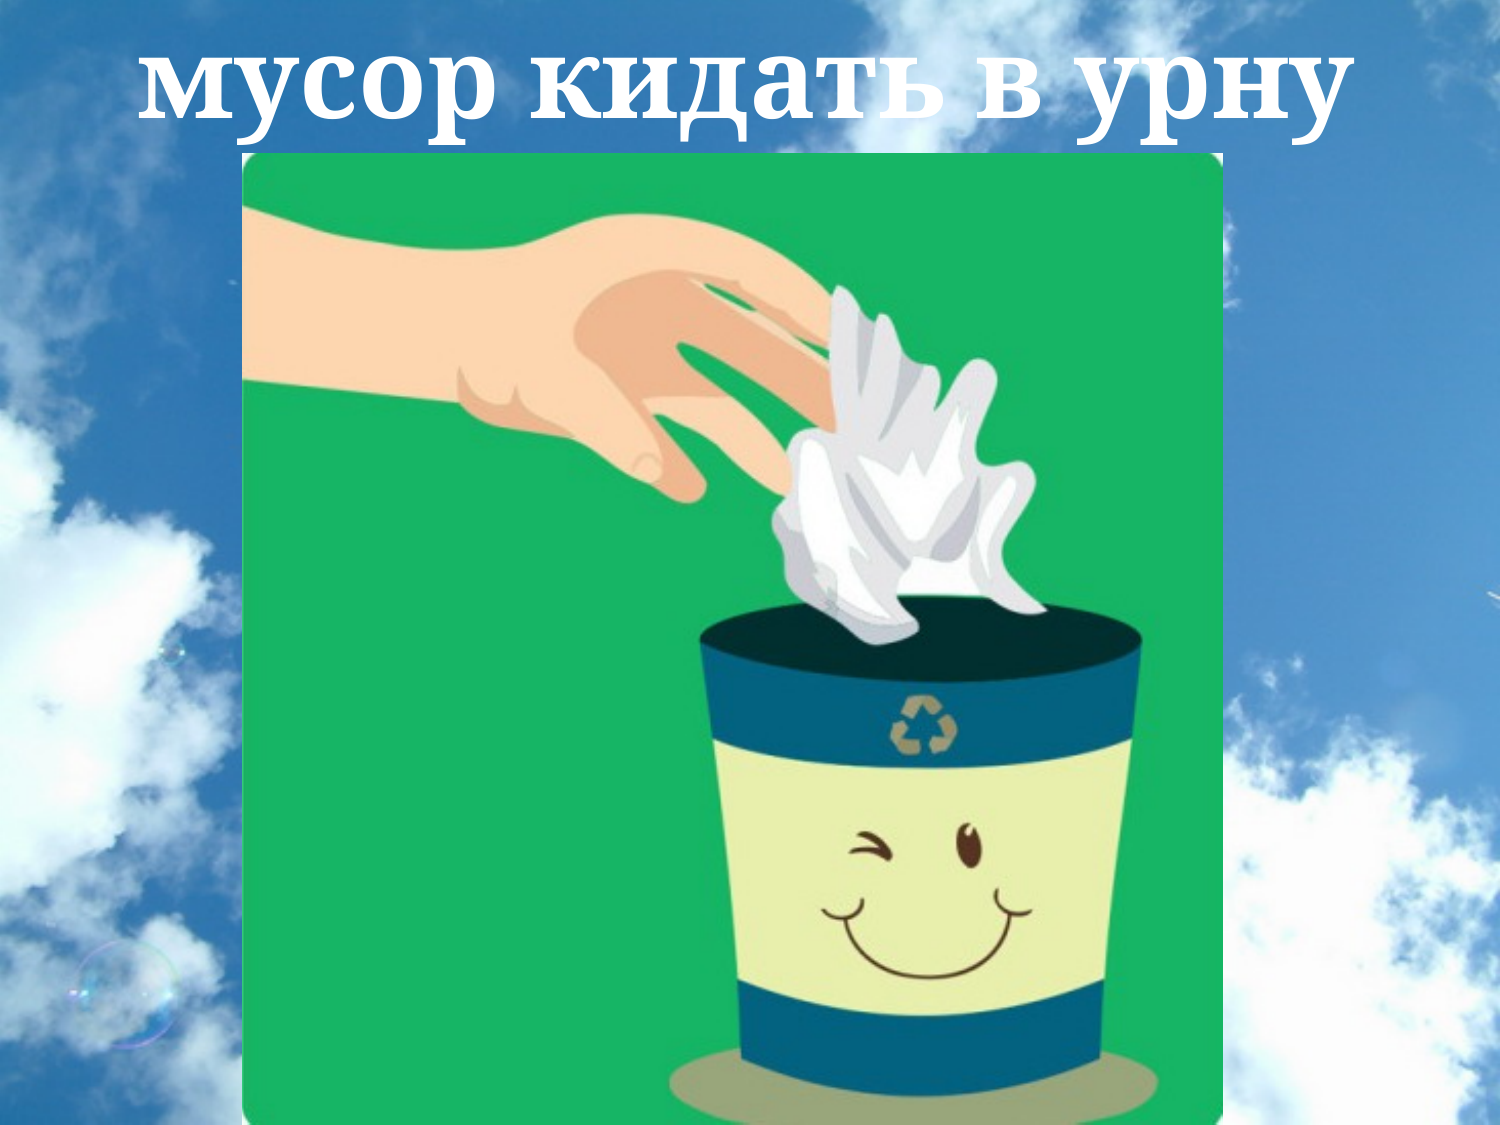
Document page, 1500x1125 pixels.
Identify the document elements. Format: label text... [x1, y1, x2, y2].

title мусор кидать в урну [71, 0, 1422, 149]
picture [0, 0, 1500, 1125]
